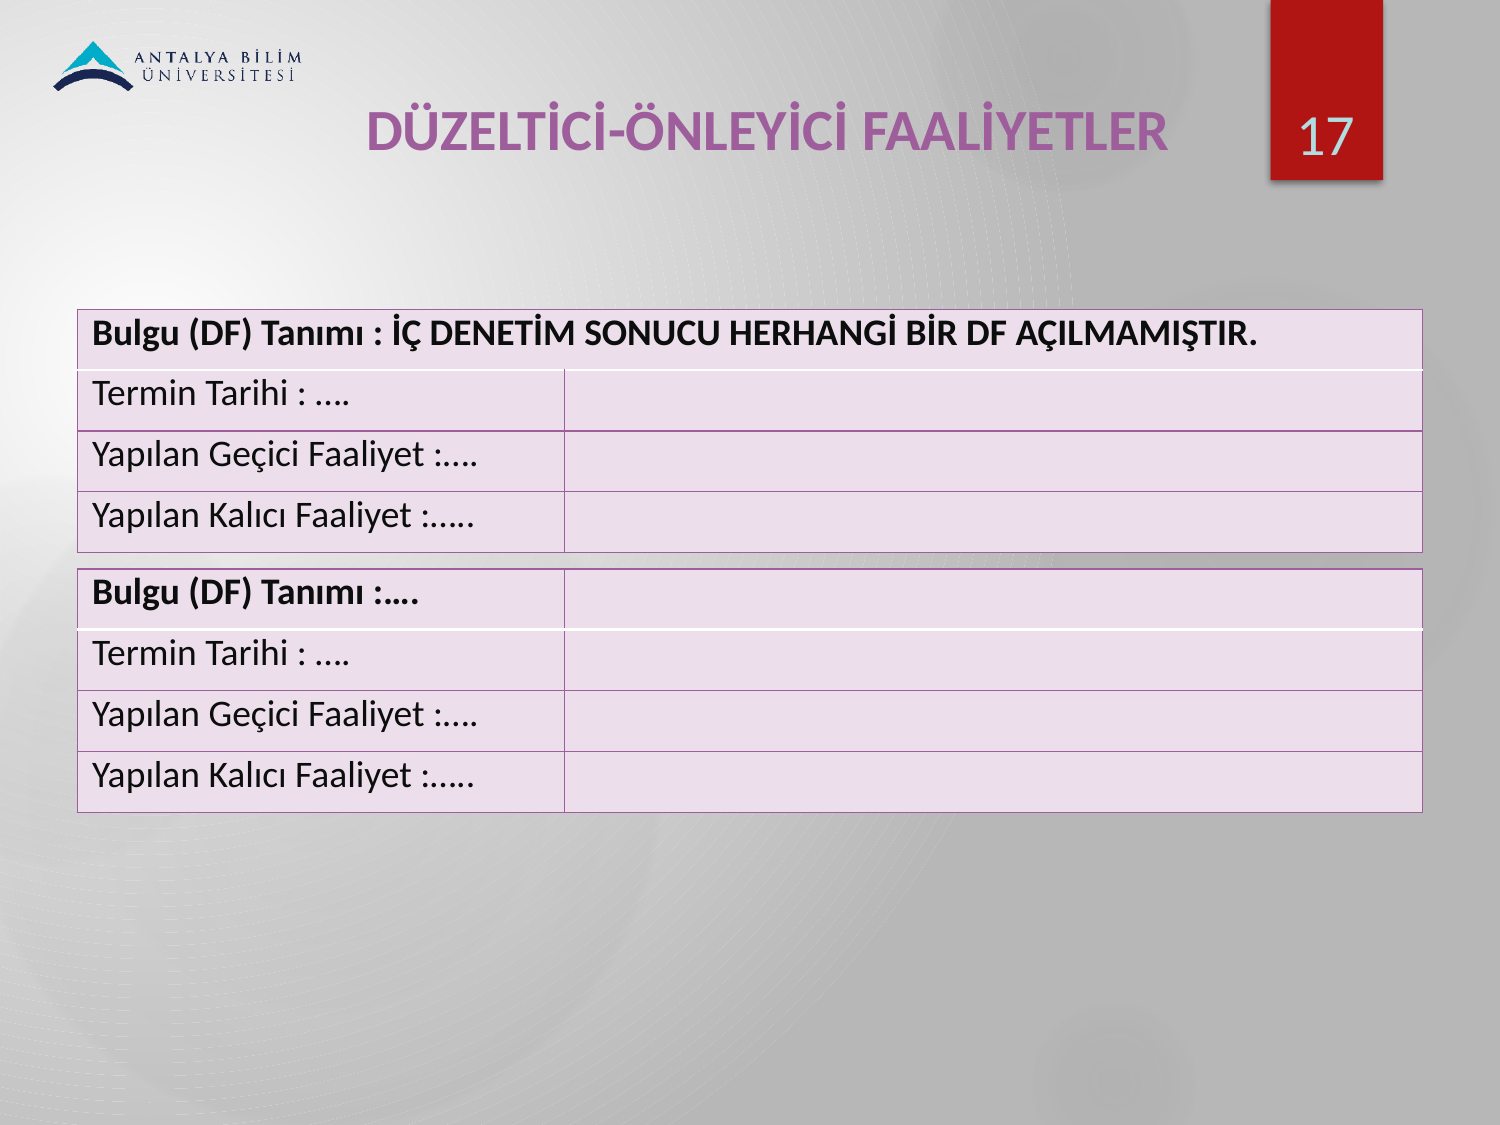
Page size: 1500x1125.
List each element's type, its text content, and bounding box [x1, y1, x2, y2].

text_box DÜZELTİCİ-ÖNLEYİCİ FAALİYETLER [277, 78, 1259, 186]
picture [52, 39, 302, 93]
table_header Bulgu (DF) Tanımı : İÇ DENETİM SONUCU HERHANGİ BİR DF AÇILMAMIŞTIR. [78, 310, 1422, 369]
table_cell Termin Tarihi : …. [78, 631, 564, 690]
table_header [565, 570, 1422, 628]
table_cell Yapılan Geçici Faaliyet :…. [78, 432, 564, 491]
table_cell [565, 371, 1422, 430]
table_cell [565, 432, 1422, 491]
table_cell [565, 752, 1422, 812]
table_header Bulgu (DF) Tanımı :…. [78, 570, 564, 628]
table_cell [565, 631, 1422, 690]
table_cell Yapılan Kalıcı Faaliyet :….. [78, 492, 564, 552]
table_cell [565, 691, 1422, 751]
slide_number 17 [1273, 48, 1378, 175]
table_cell [565, 492, 1422, 552]
table_cell Yapılan Kalıcı Faaliyet :….. [78, 752, 564, 812]
table_cell Yapılan Geçici Faaliyet :…. [78, 691, 564, 751]
table_cell Termin Tarihi : …. [78, 371, 564, 430]
